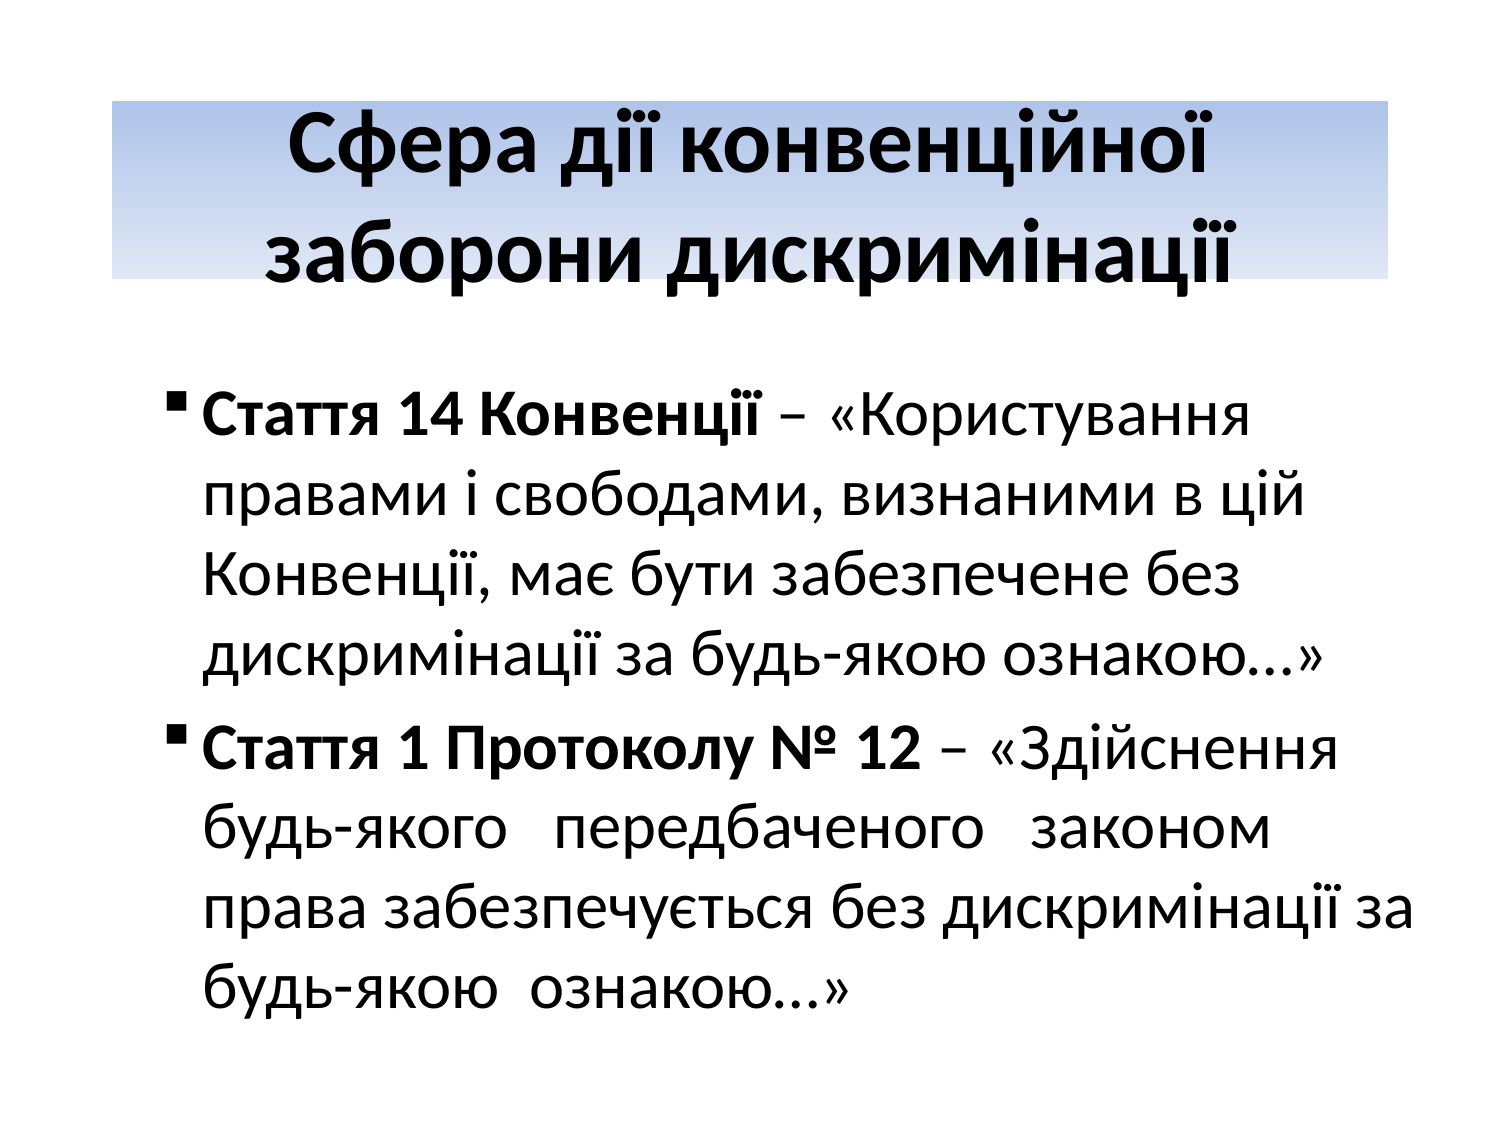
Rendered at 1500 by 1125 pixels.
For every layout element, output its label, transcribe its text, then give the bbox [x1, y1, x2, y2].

title Сфера дії конвенційної заборони дискримінації [112, 101, 1388, 279]
subtitle Стаття 14 Конвенції – «Користування правами і свободами, визнаними в цій Конвенції, має бути забезпечене без дискримінації за будь-якою ознакою…» Стаття 1 Протоколу № 12 – «Здійснення будь-якого передбаченого законом права забезпечується без дискримінації за будь-якою ознакою…» [41, 361, 1459, 1035]
